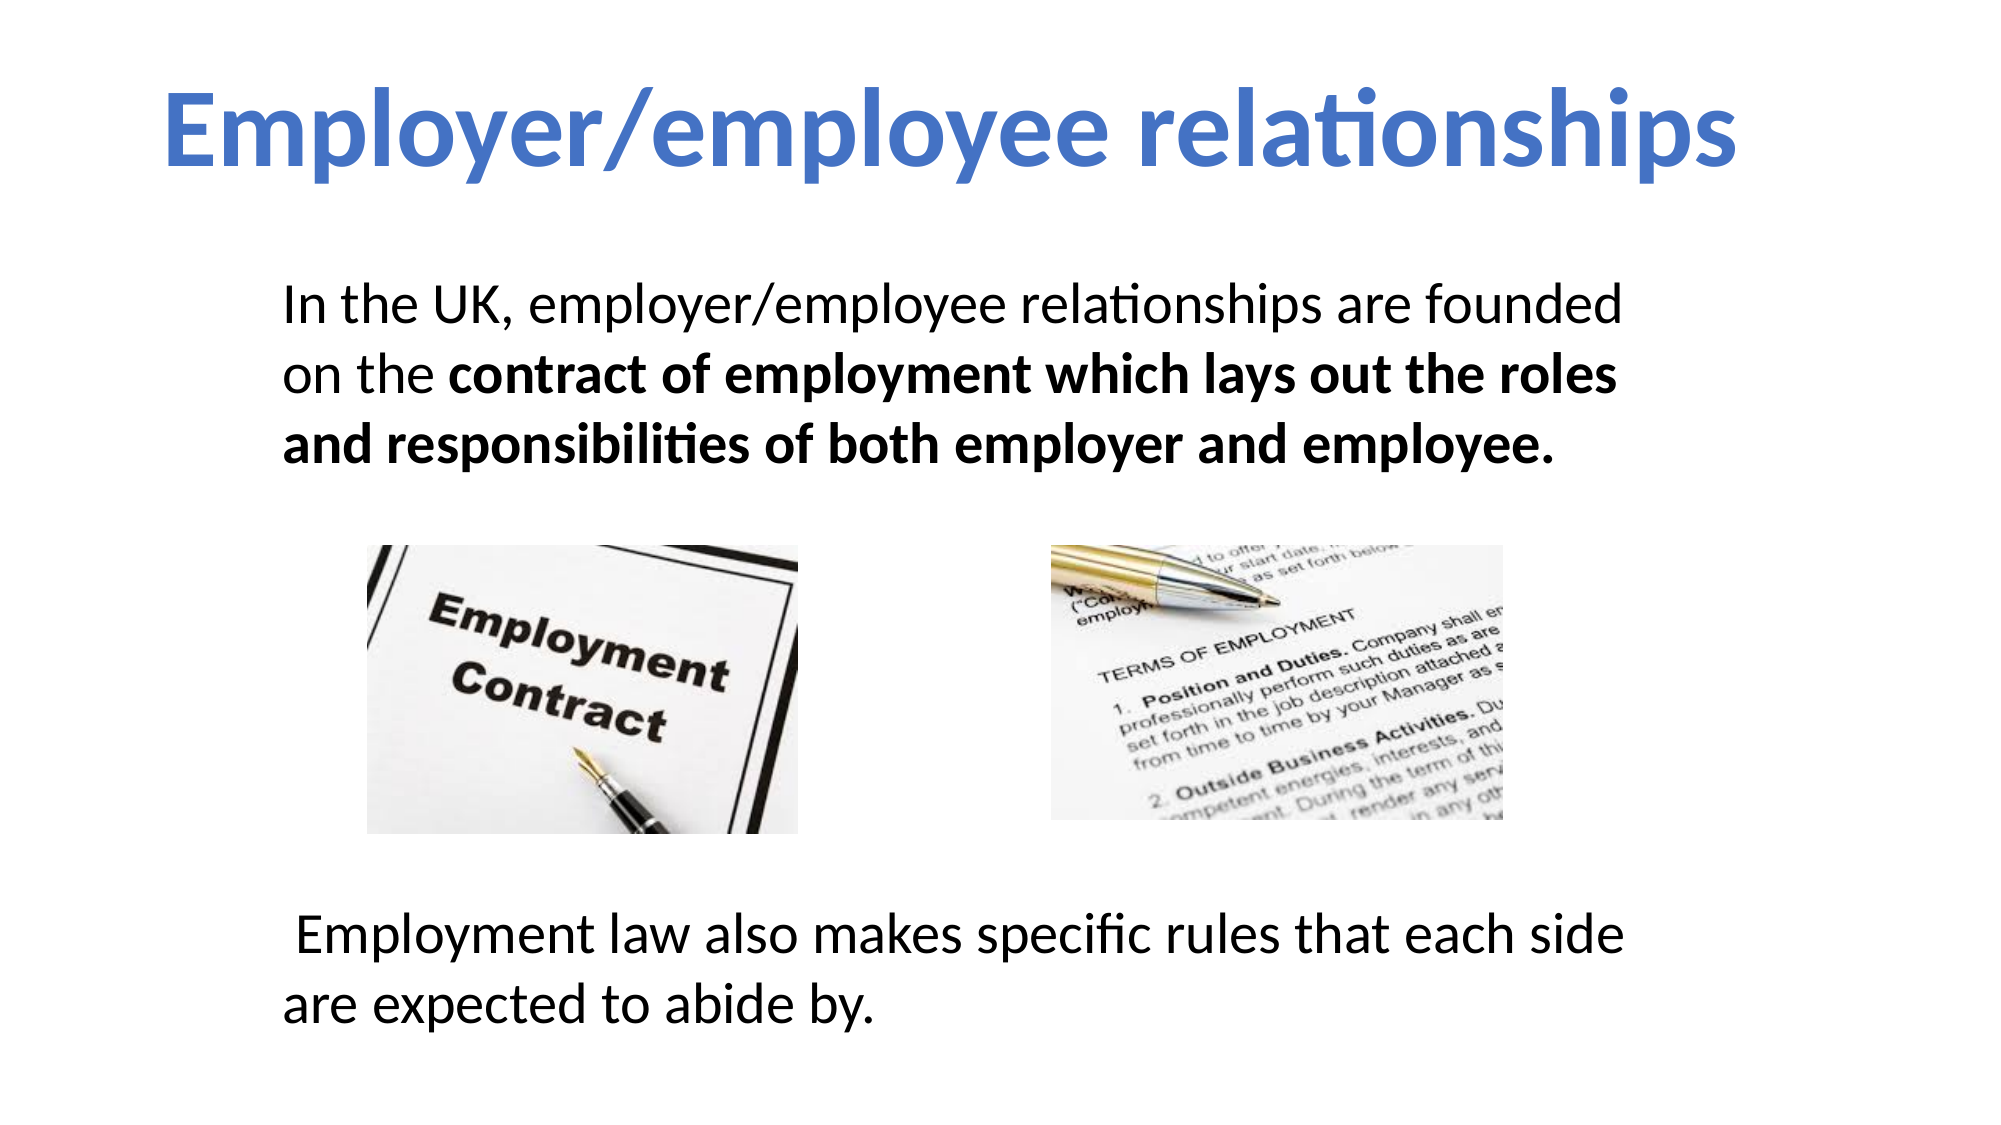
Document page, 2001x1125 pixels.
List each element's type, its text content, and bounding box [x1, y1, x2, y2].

text_box In the UK, employer/employee relationships are founded on the contract of employment which lays out the roles and responsibilities of both employer and employee. Employment law also makes specific rules that each side are expected to abide by. [267, 257, 1705, 1043]
text_box Employer/employee relationships [146, 46, 1755, 197]
picture [367, 545, 798, 834]
picture [1051, 545, 1503, 820]
